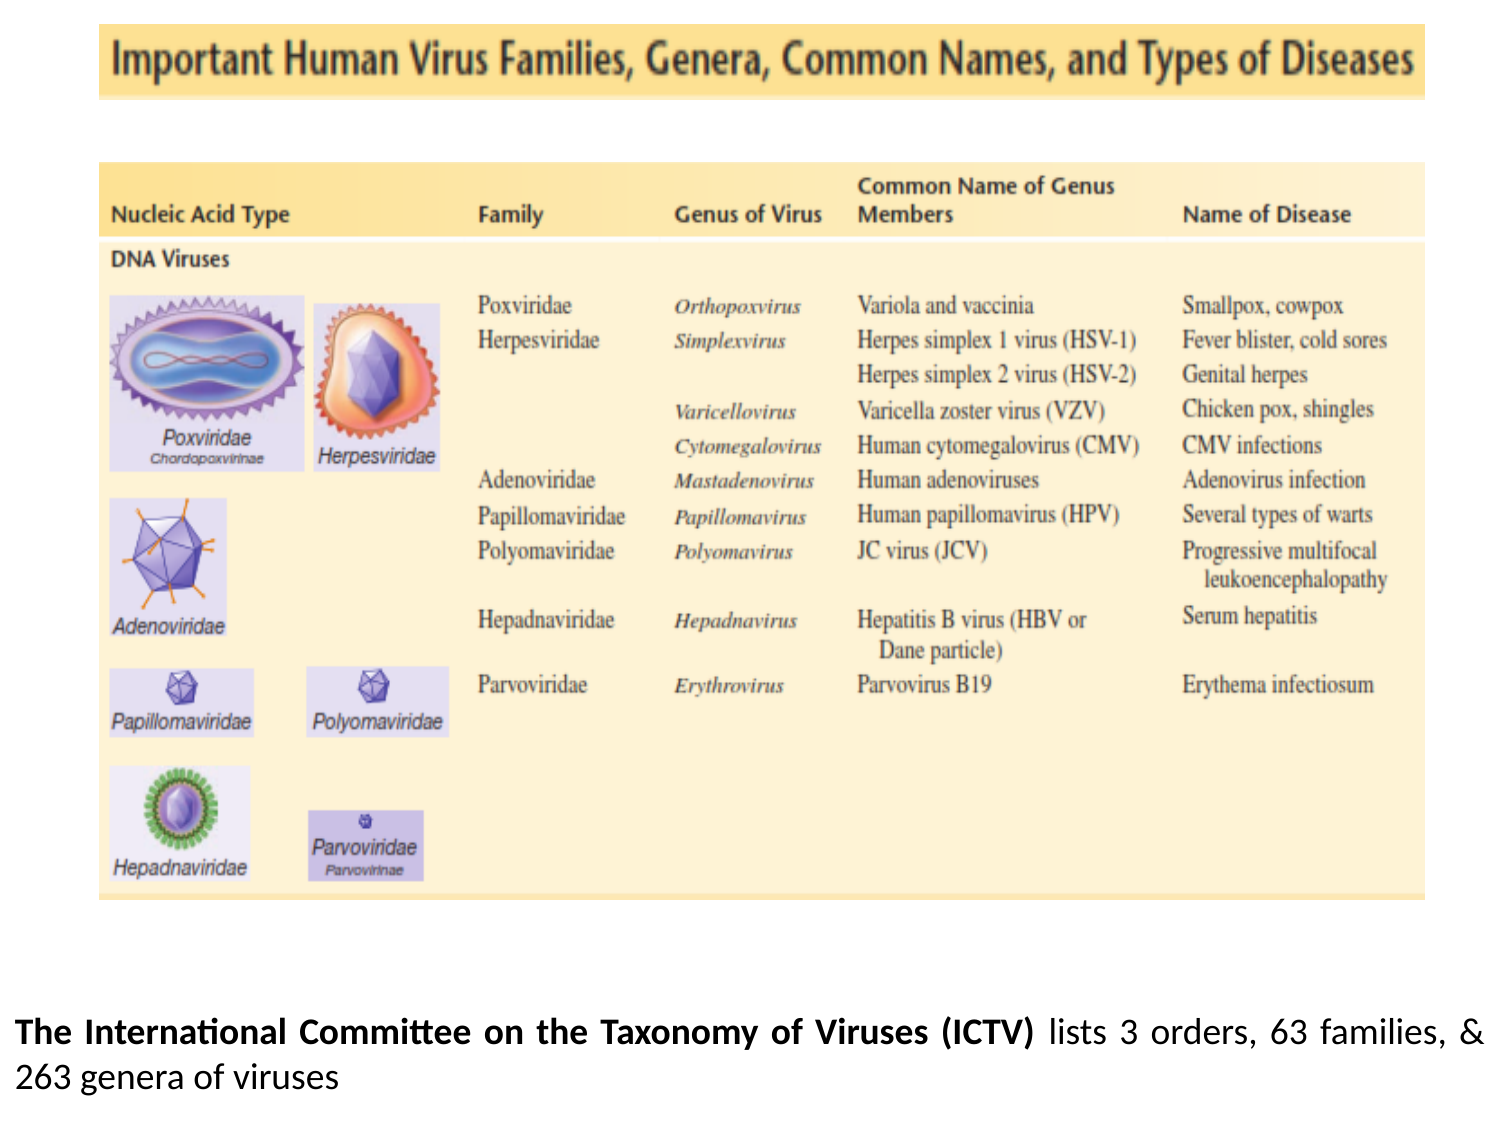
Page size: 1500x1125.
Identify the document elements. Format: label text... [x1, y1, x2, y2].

picture [99, 24, 1426, 101]
text_box The International Committee on the Taxonomy of Viruses (ICTV) lists 3 orders, 63 families, & 263 genera of viruses [0, 999, 1500, 1105]
picture [99, 162, 1426, 901]
